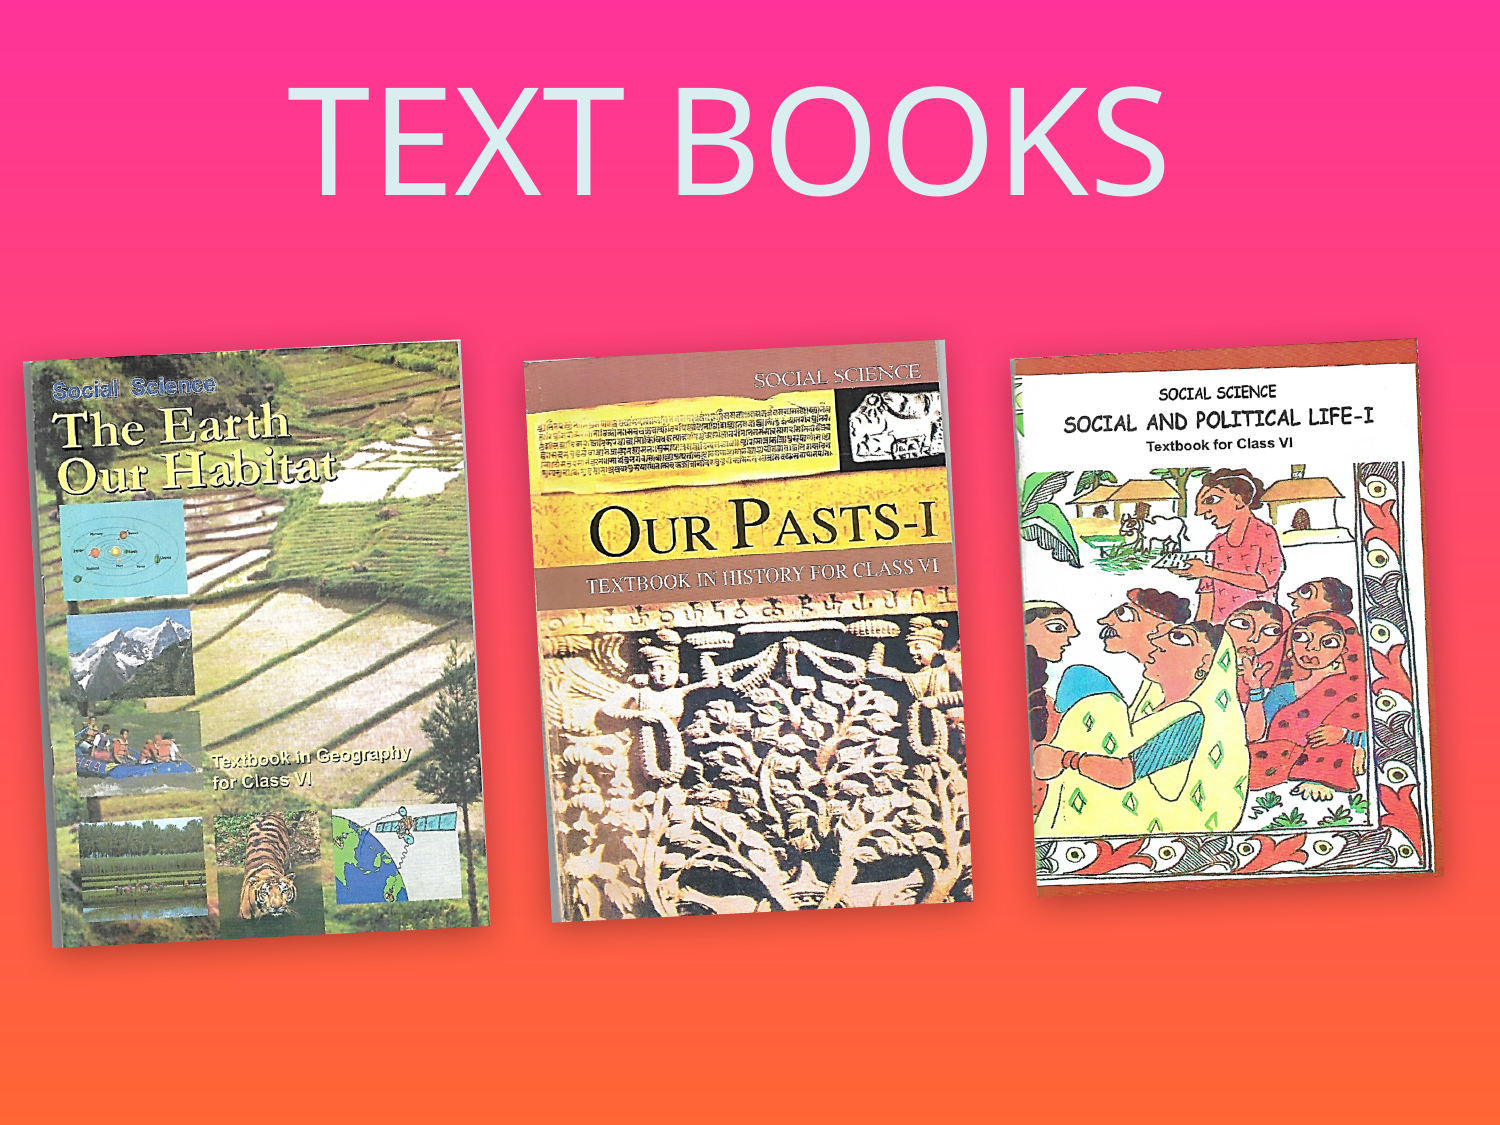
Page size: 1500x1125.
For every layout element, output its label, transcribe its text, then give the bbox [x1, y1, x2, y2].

picture [23, 339, 491, 948]
text_box TEXT BOOKS [272, 37, 1188, 233]
picture [523, 339, 974, 923]
picture [1010, 338, 1445, 898]
